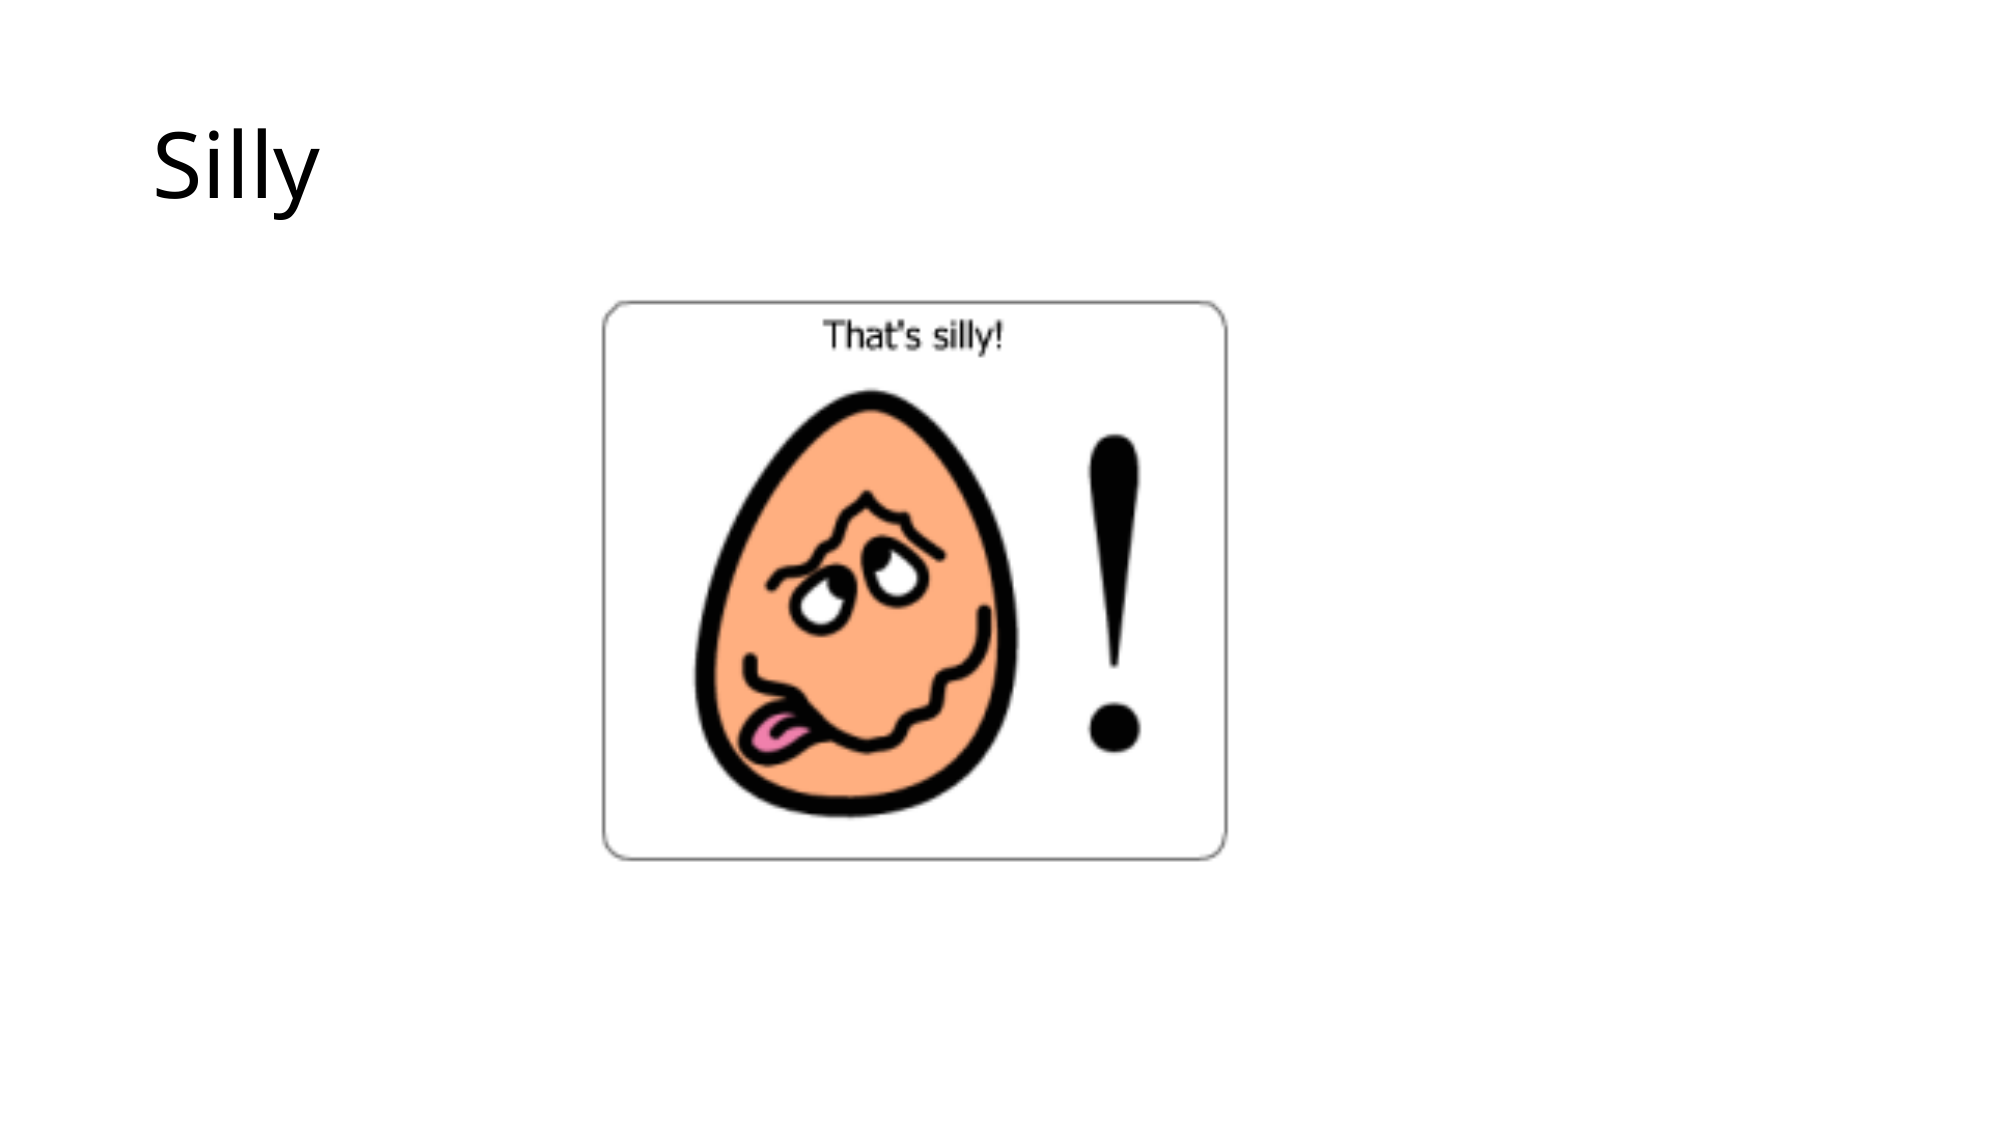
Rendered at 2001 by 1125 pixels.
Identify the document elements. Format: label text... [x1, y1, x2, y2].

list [569, 277, 1266, 893]
title Silly [137, 59, 1863, 278]
